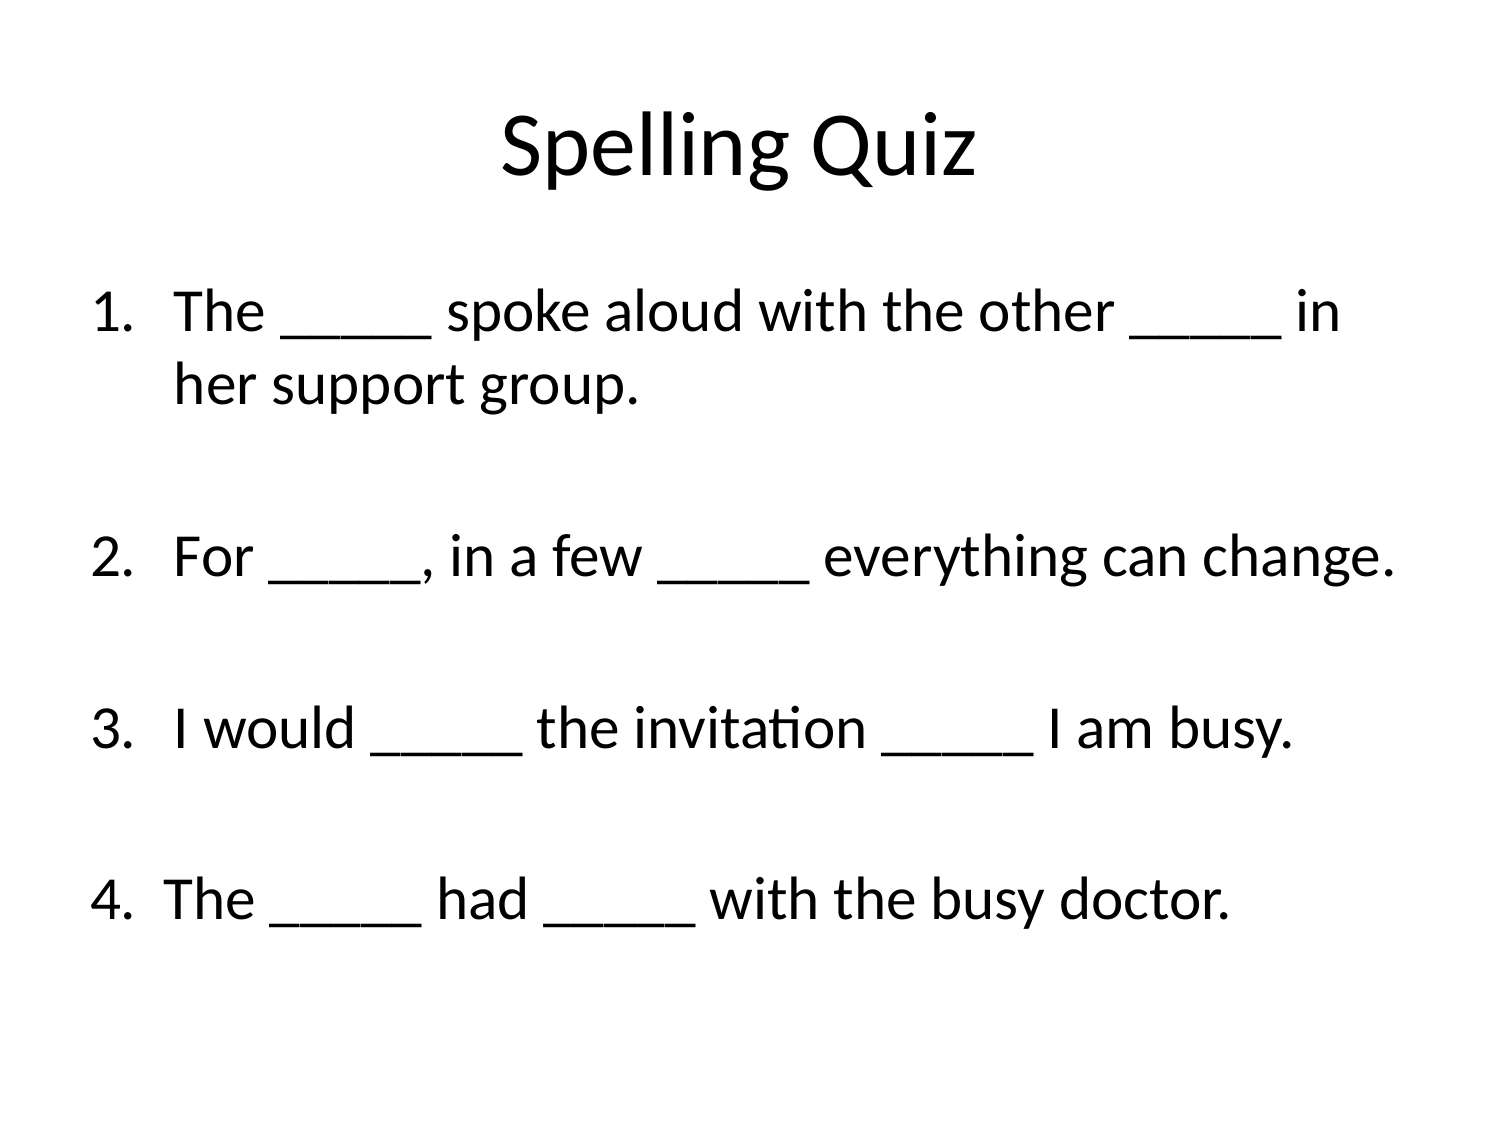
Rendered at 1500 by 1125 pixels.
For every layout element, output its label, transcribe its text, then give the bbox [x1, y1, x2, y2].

title Spelling Quiz [75, 45, 1425, 233]
list The _____ spoke aloud with the other _____ in her support group. For _____, in a few _____ everything can change. I would _____ the invitation _____ I am busy. 4. The _____ had _____ with the busy doctor. [75, 262, 1425, 1005]
